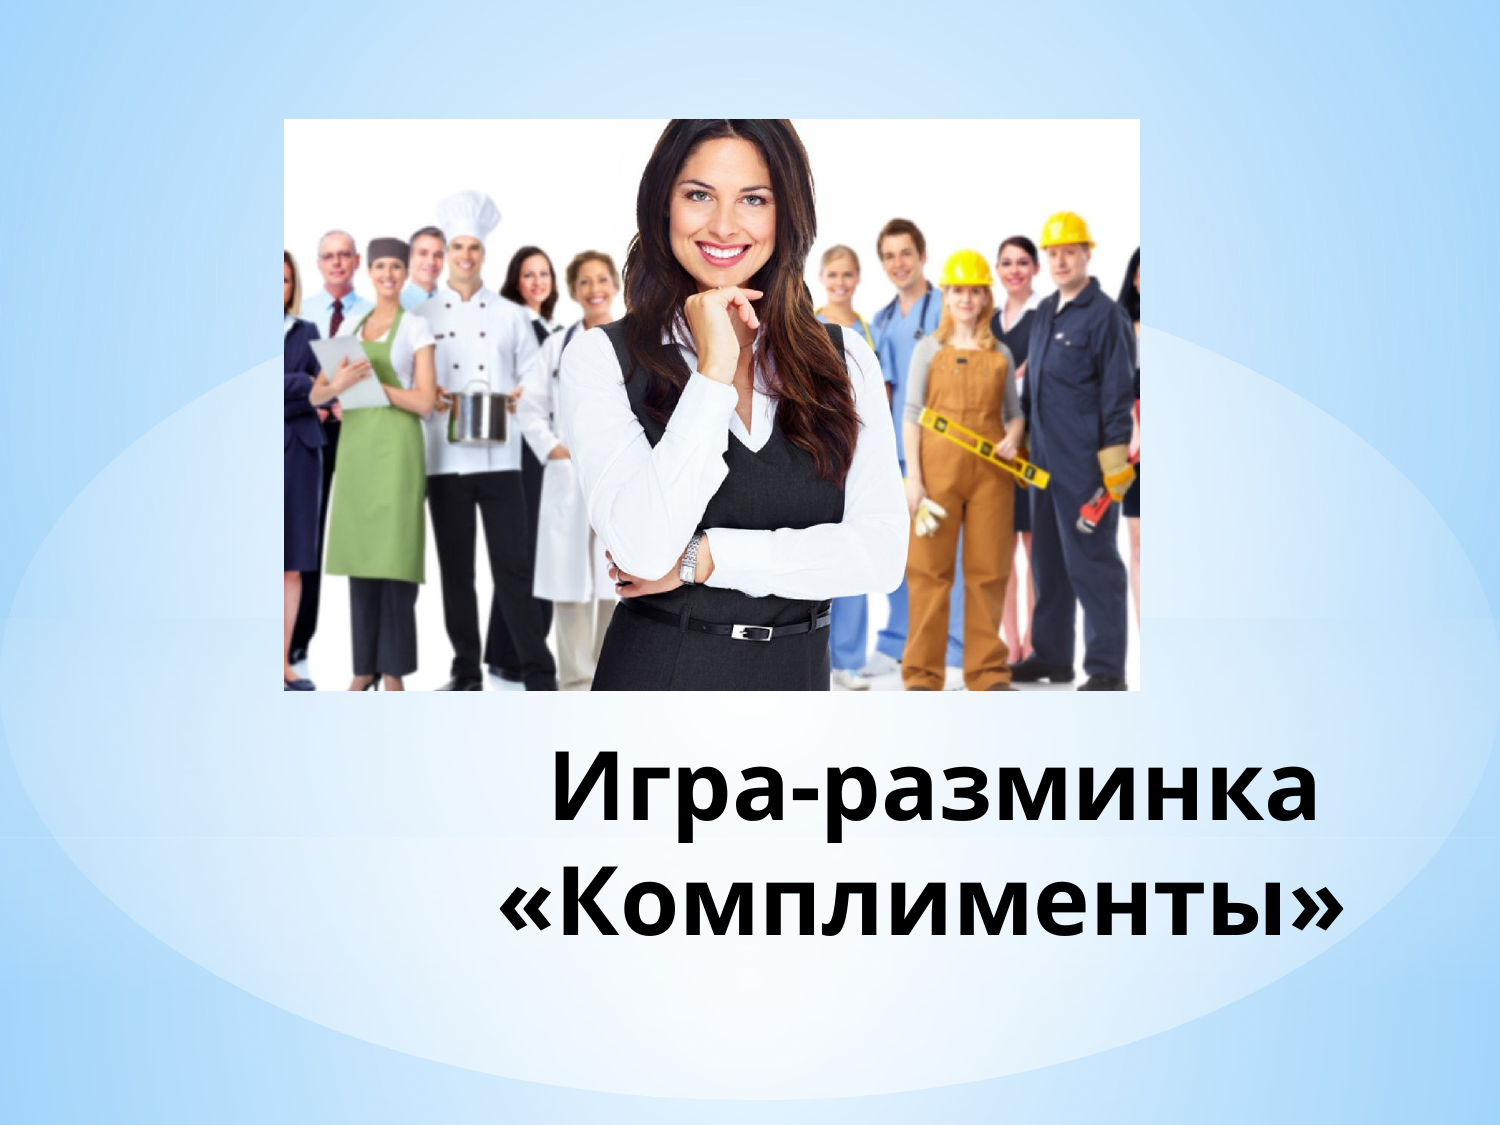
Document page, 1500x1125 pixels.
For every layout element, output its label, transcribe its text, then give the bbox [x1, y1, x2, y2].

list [284, 119, 1141, 691]
title Игра-разминка «Комплименты» [206, 717, 1363, 976]
